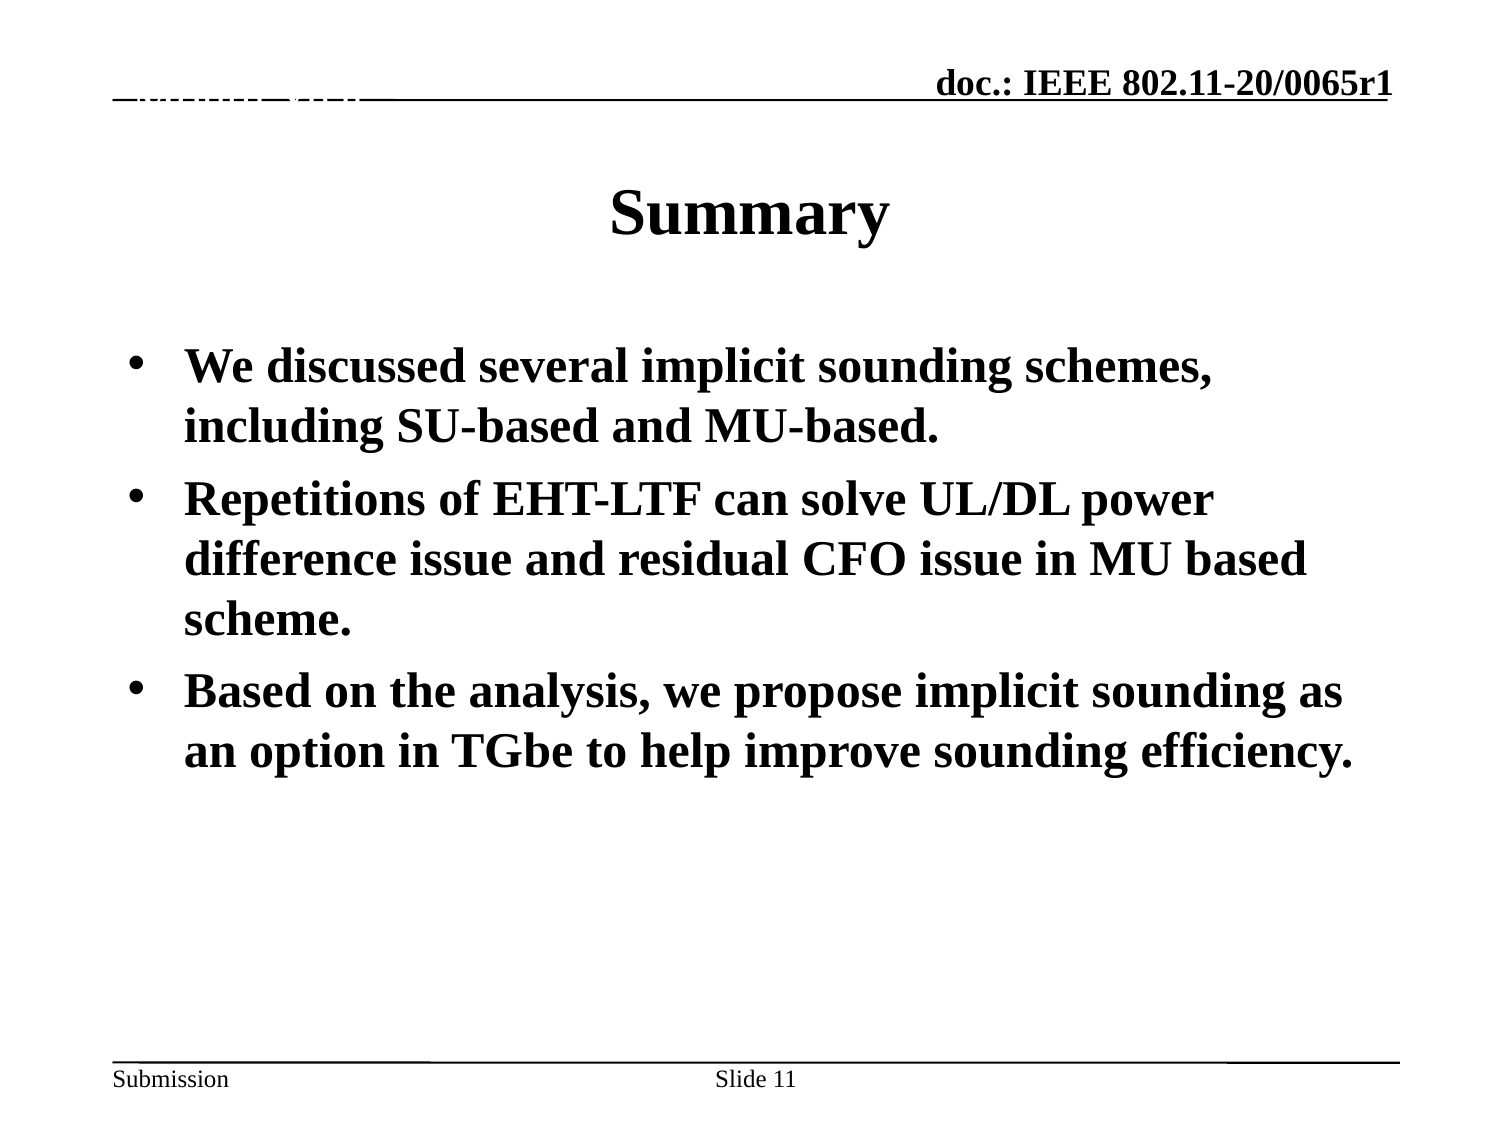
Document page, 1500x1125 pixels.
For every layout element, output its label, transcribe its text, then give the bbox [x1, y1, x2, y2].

slide_number Month Year [117, 58, 507, 104]
title Summary [112, 111, 1388, 303]
list We discussed several implicit sounding schemes, including SU-based and MU-based. Repetitions of EHT-LTF can solve UL/DL power difference issue and residual CFO issue in MU based scheme. Based on the analysis, we propose implicit sounding as an option in TGbe to help improve sounding efficiency. [112, 324, 1388, 1016]
slide_number Slide 11 [712, 1061, 800, 1123]
